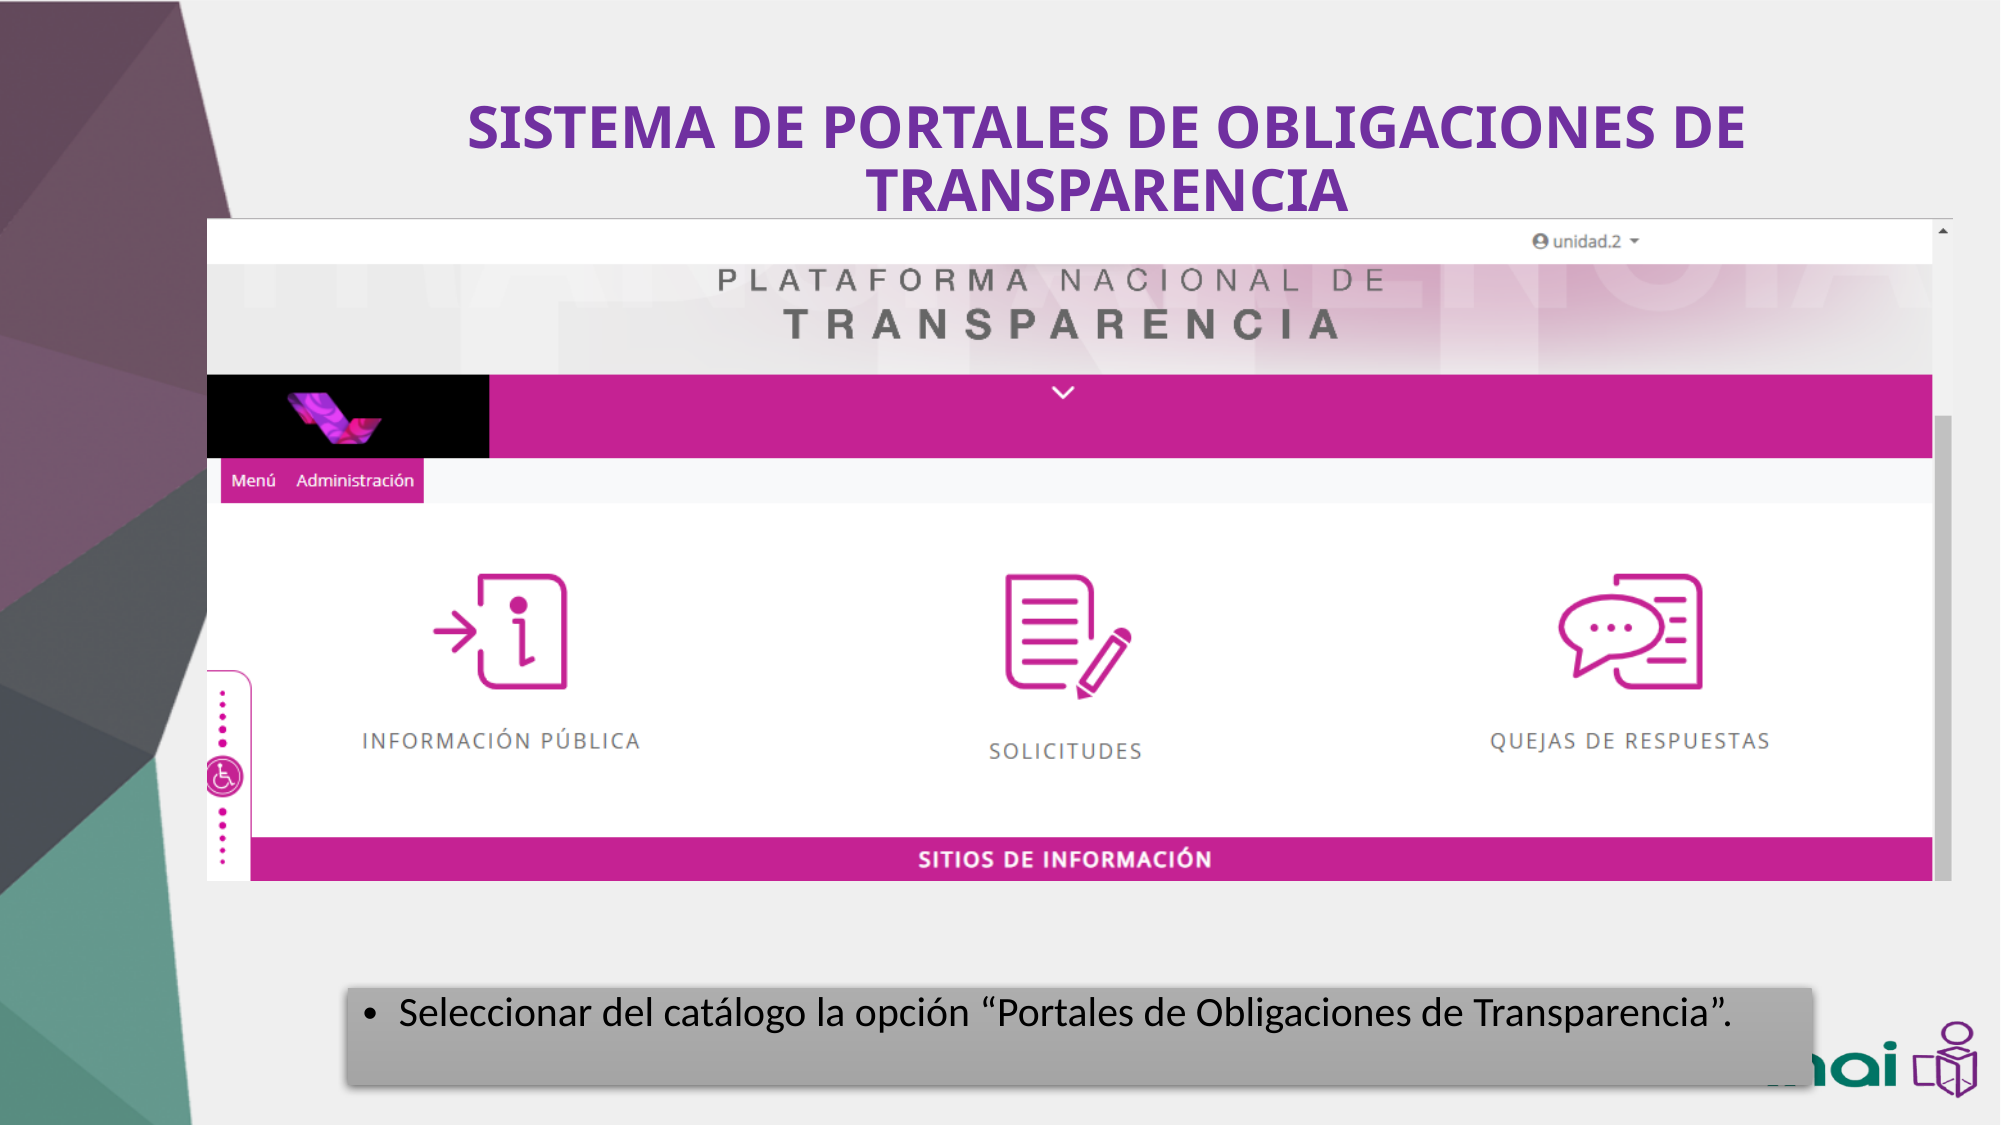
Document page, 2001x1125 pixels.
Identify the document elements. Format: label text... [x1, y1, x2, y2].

text_box SISTEMA DE PORTALES DE OBLIGACIONES DE TRANSPARENCIA [283, 72, 1932, 218]
text_box Seleccionar del catálogo la opción “Portales de Obligaciones de Transparencia”. [347, 988, 1812, 1085]
picture [0, 1, 2001, 1125]
